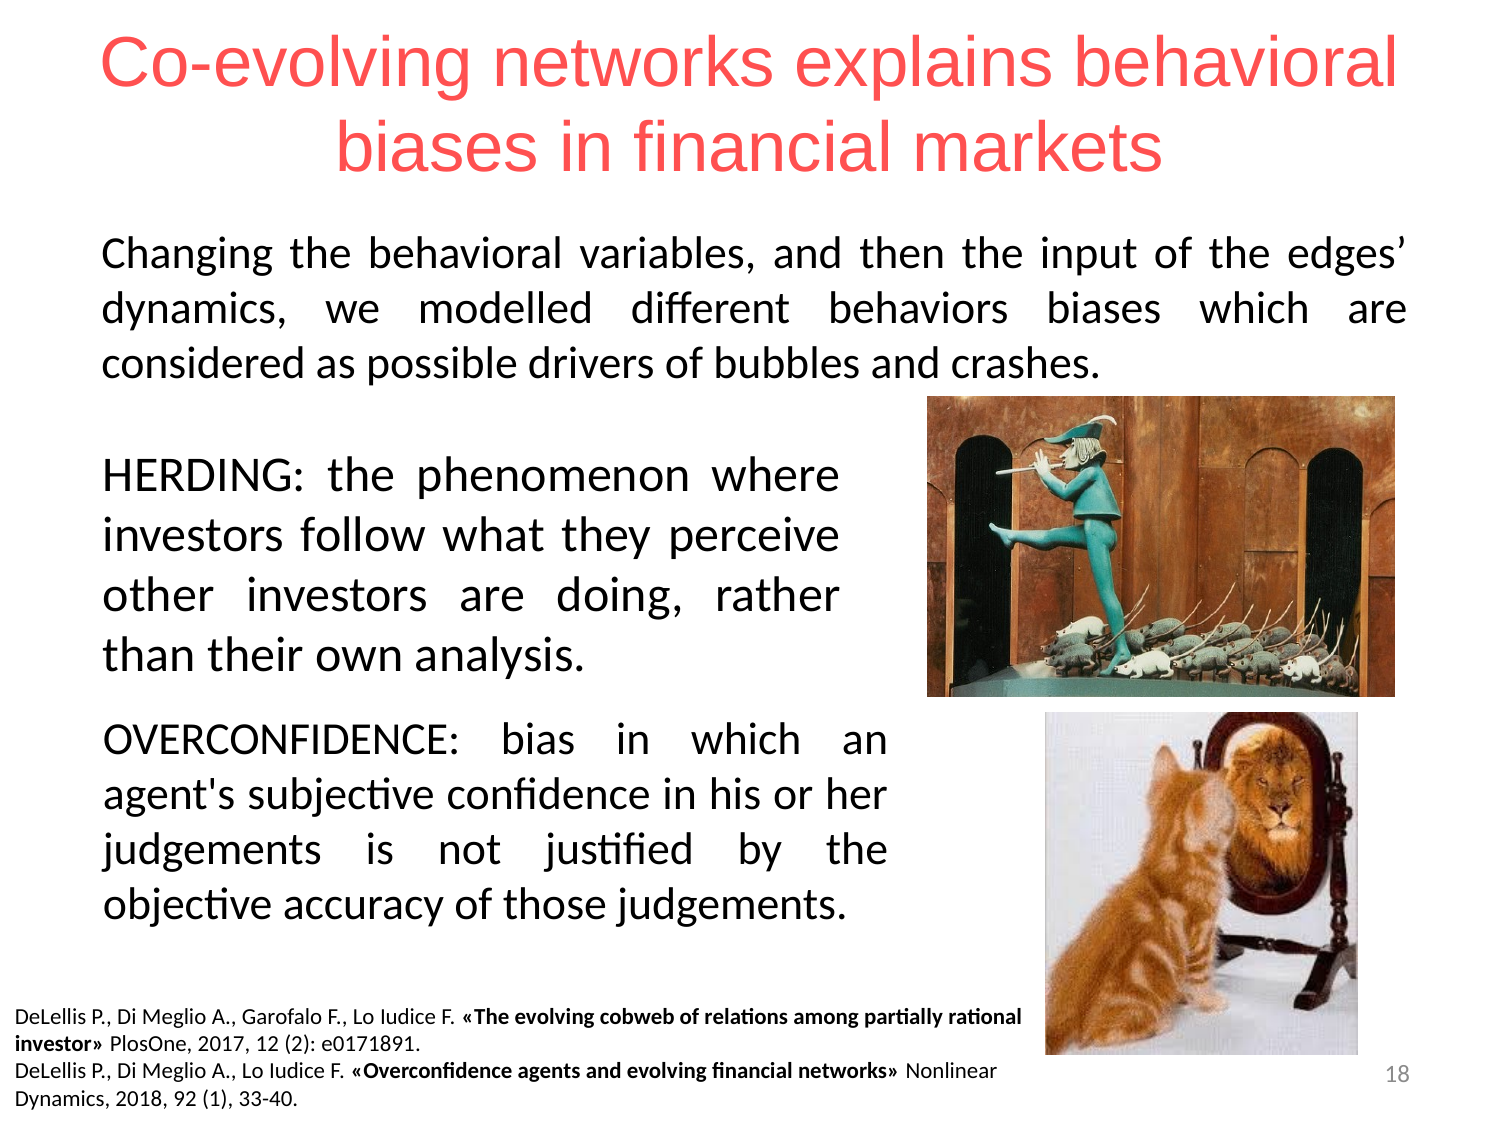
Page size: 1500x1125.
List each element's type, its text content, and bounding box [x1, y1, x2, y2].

text_box OVERCONFIDENCE: bias in which an agent's subjective confidence in his or her judgements is not justified by the objective accuracy of those judgements. [88, 700, 904, 936]
slide_number 18 [1093, 1042, 1425, 1103]
text_box DeLellis P., Di Meglio A., Garofalo F., Lo Iudice F. «The evolving cobweb of relations among partially rational investor» PlosOne, 2017, 12 (2): e0171891. DeLellis P., Di Meglio A., Lo Iudice F. «Overconfidence agents and evolving financial networks» Nonlinear Dynamics, 2018, 92 (1), 33-40. [0, 993, 1093, 1125]
text_box HERDING: the phenomenon where investors follow what they perceive other investors are doing, rather than their own analysis. [88, 433, 856, 689]
text_box Changing the behavioral variables, and then the input of the edges’ dynamics, we modelled different behaviors biases which are considered as possible drivers of bubbles and crashes. [86, 215, 1424, 395]
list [926, 396, 1395, 697]
picture [1045, 712, 1358, 1055]
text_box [656, 875, 763, 930]
title Co-evolving networks explains behavioral biases in financial markets [75, 7, 1425, 195]
